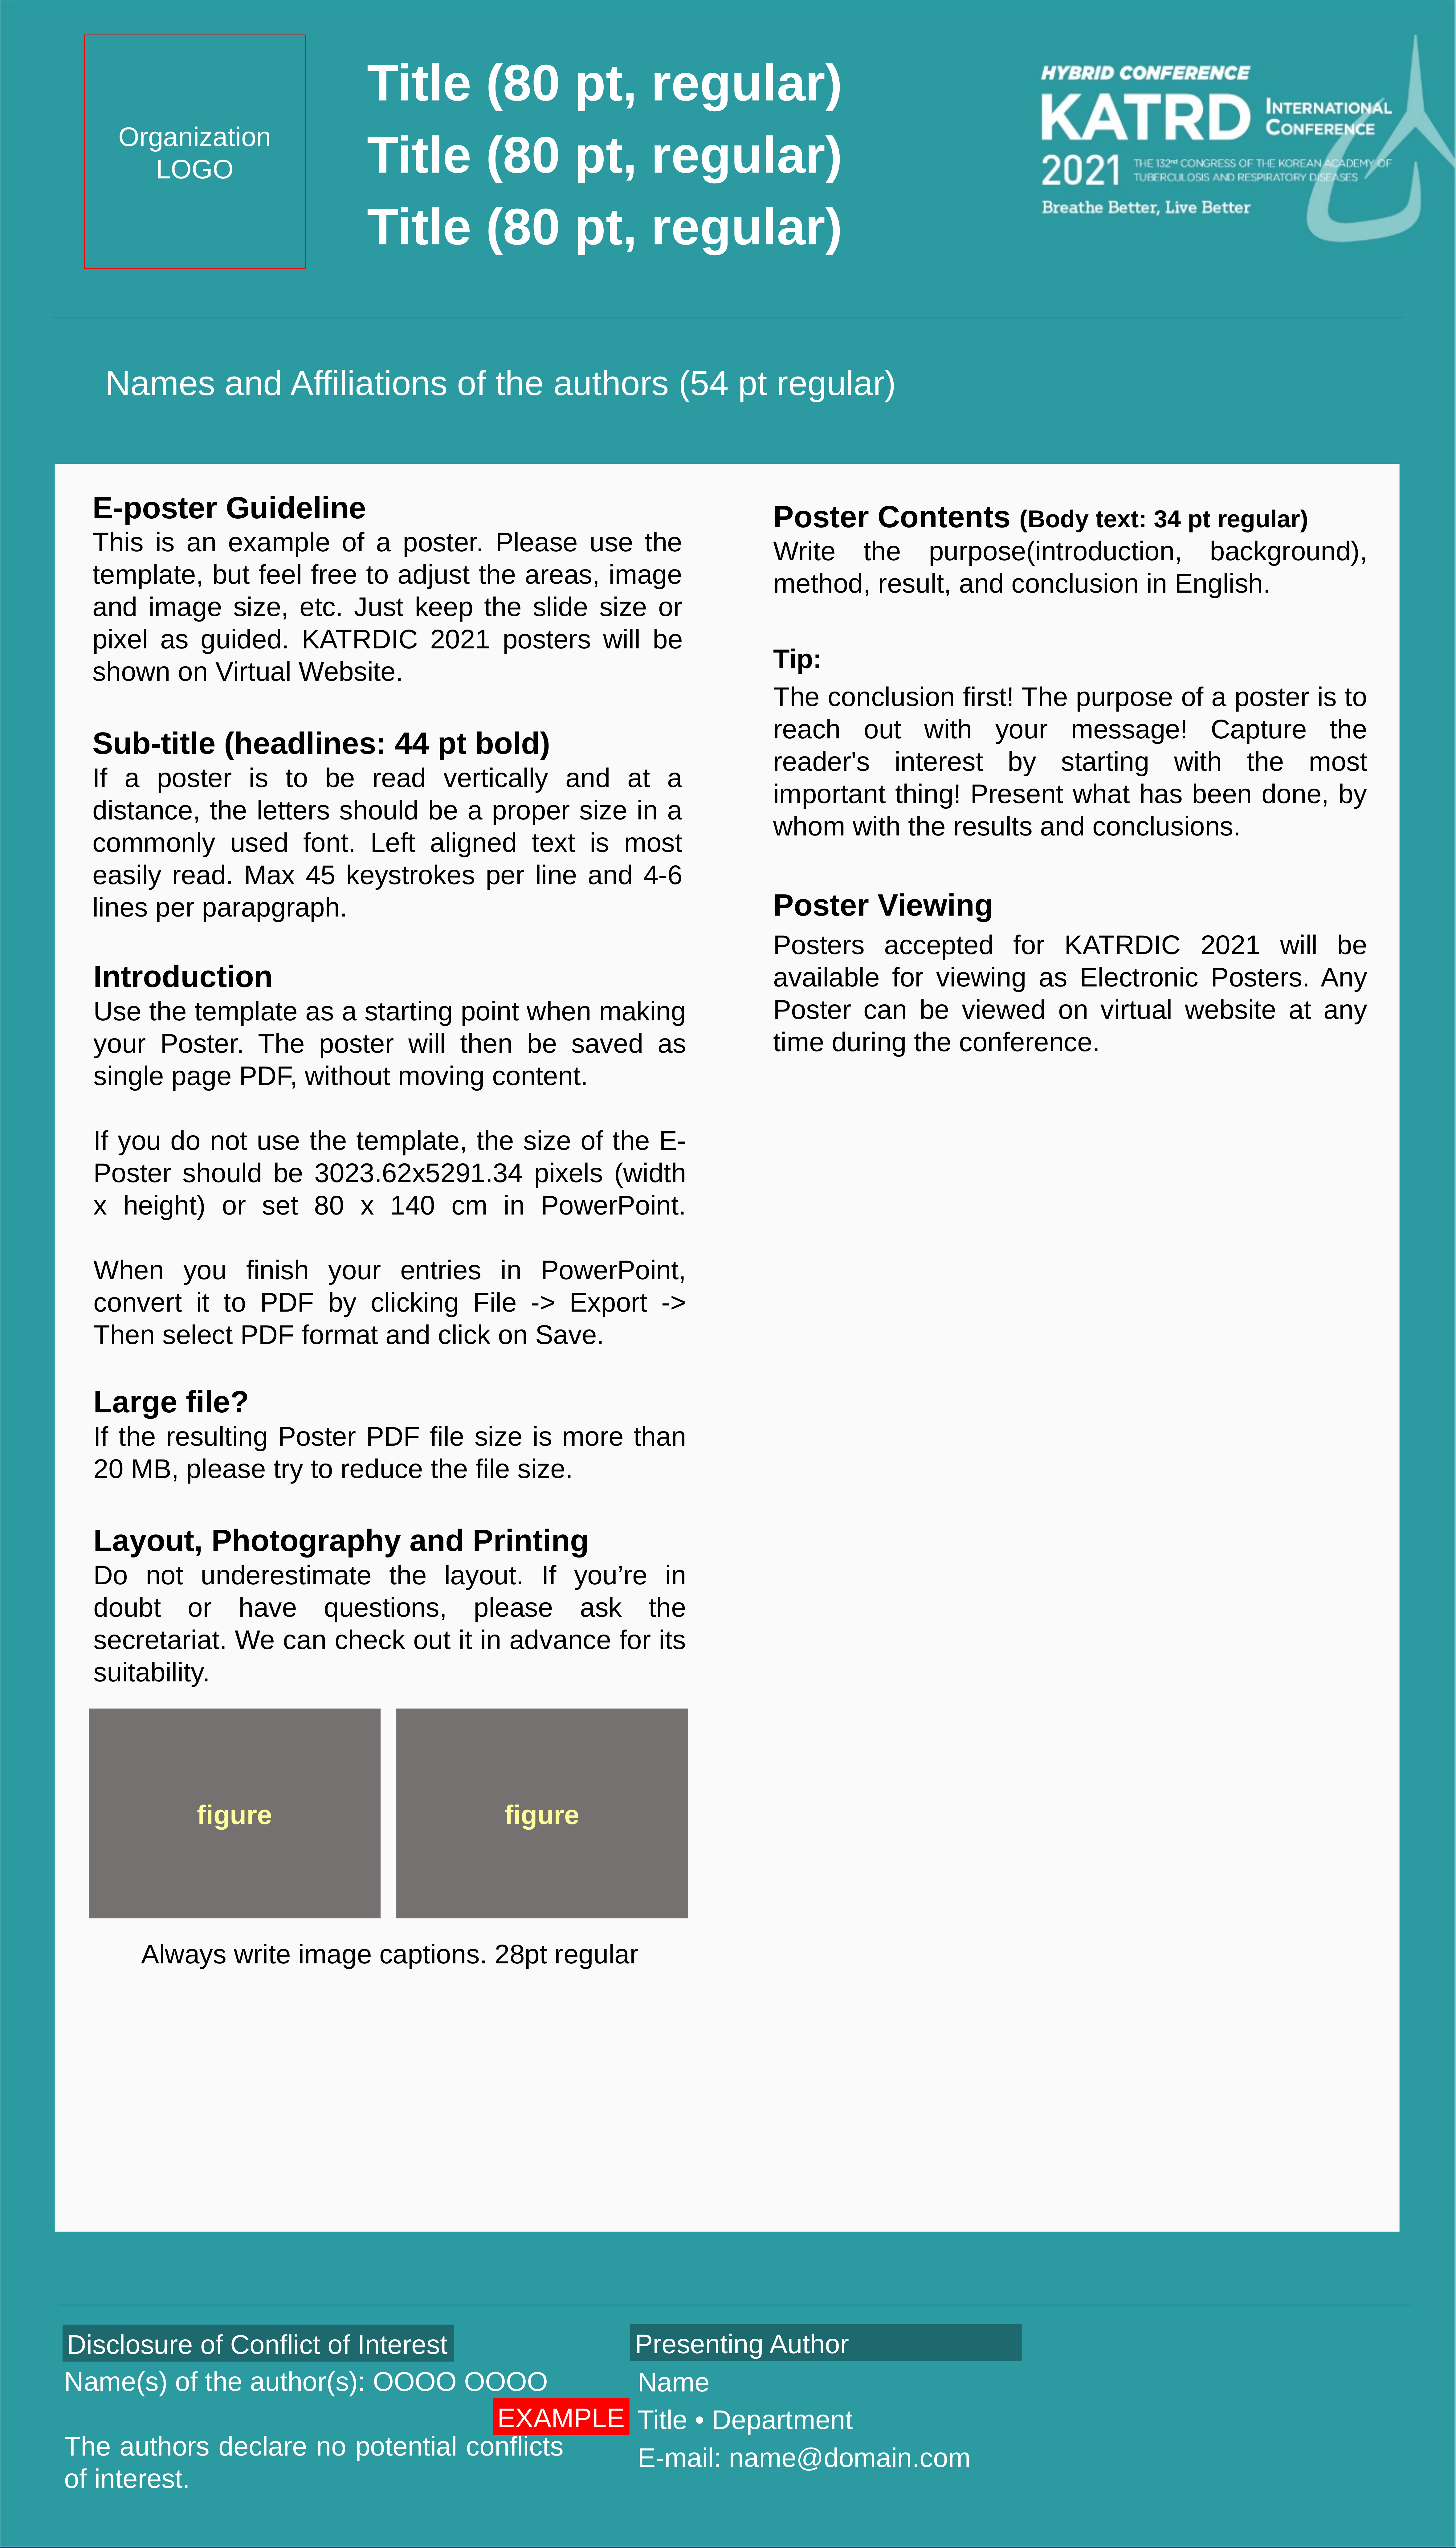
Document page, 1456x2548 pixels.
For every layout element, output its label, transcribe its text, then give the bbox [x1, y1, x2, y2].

text_box [55, 464, 1400, 2232]
text_box Always write image captions. 28pt regular [89, 1926, 691, 1984]
text_box Name(s) of the author(s): OOOO OOOO The authors declare no potential conflicts of interest. [60, 2362, 569, 2496]
text_box Introduction Use the template as a starting point when making your Poster. The poster will then be saved as single page PDF, without moving content. If you do not use the template, the size of the E-Poster should be 3023.62x5291.34 pixels (width x height) or set 80 x 140 cm in PowerPoint. When you finish your entries in PowerPoint, convert it to PDF by clicking File -> Export -> Then select PDF format and click on Save. Large file? If the resulting Poster PDF file size is more than 20 MB, please try to reduce the file size. Layout, Photography and Printing Do not underestimate the layout. If you’re in doubt or have questions, please ask the secretariat. We can check out it in advance for its suitability. [89, 954, 691, 1689]
picture [0, 0, 1456, 2547]
text_box Title (80 pt, regular) Title (80 pt, regular) Title (80 pt, regular) [346, 45, 1010, 259]
text_box EXAMPLE [493, 2398, 630, 2435]
text_box Name Title • Department E-mail: name@domain.com [616, 2343, 1022, 2494]
text_box figure [89, 1709, 381, 1918]
text_box Presenting Author [630, 2324, 1022, 2361]
text_box Names and Affiliations of the authors (54 pt regular) [84, 361, 1454, 407]
text_box Disclosure of Conflict of Interest [63, 2325, 454, 2362]
text_box E-poster Guideline This is an example of a poster. Please use the template, but feel free to adjust the areas, image and image size, etc. Just keep the slide size or pixel as guided. KATRDIC 2021 posters will be shown on Virtual Website. Sub-title (headlines: 44 pt bold) If a poster is to be read vertically and at a distance, the letters should be a proper size in a commonly used font. Left aligned text is most easily read. Max 45 keystrokes per line and 4-6 lines per parapgraph. [88, 485, 688, 925]
text_box Organization LOGO [84, 35, 306, 269]
text_box figure [396, 1709, 688, 1918]
text_box Poster Contents (Body text: 34 pt regular) Write the purpose(introduction, background), method, result, and conclusion in English. Tip: The conclusion first! The purpose of a poster is to reach out with your message! Capture the reader's interest by starting with the most important thing! Present what has been done, by whom with the results and conclusions. Poster Viewing Posters accepted for KATRDIC 2021 will be available for viewing as Electronic Posters. Any Poster can be viewed on virtual website at any time during the conference. [752, 492, 1389, 1099]
